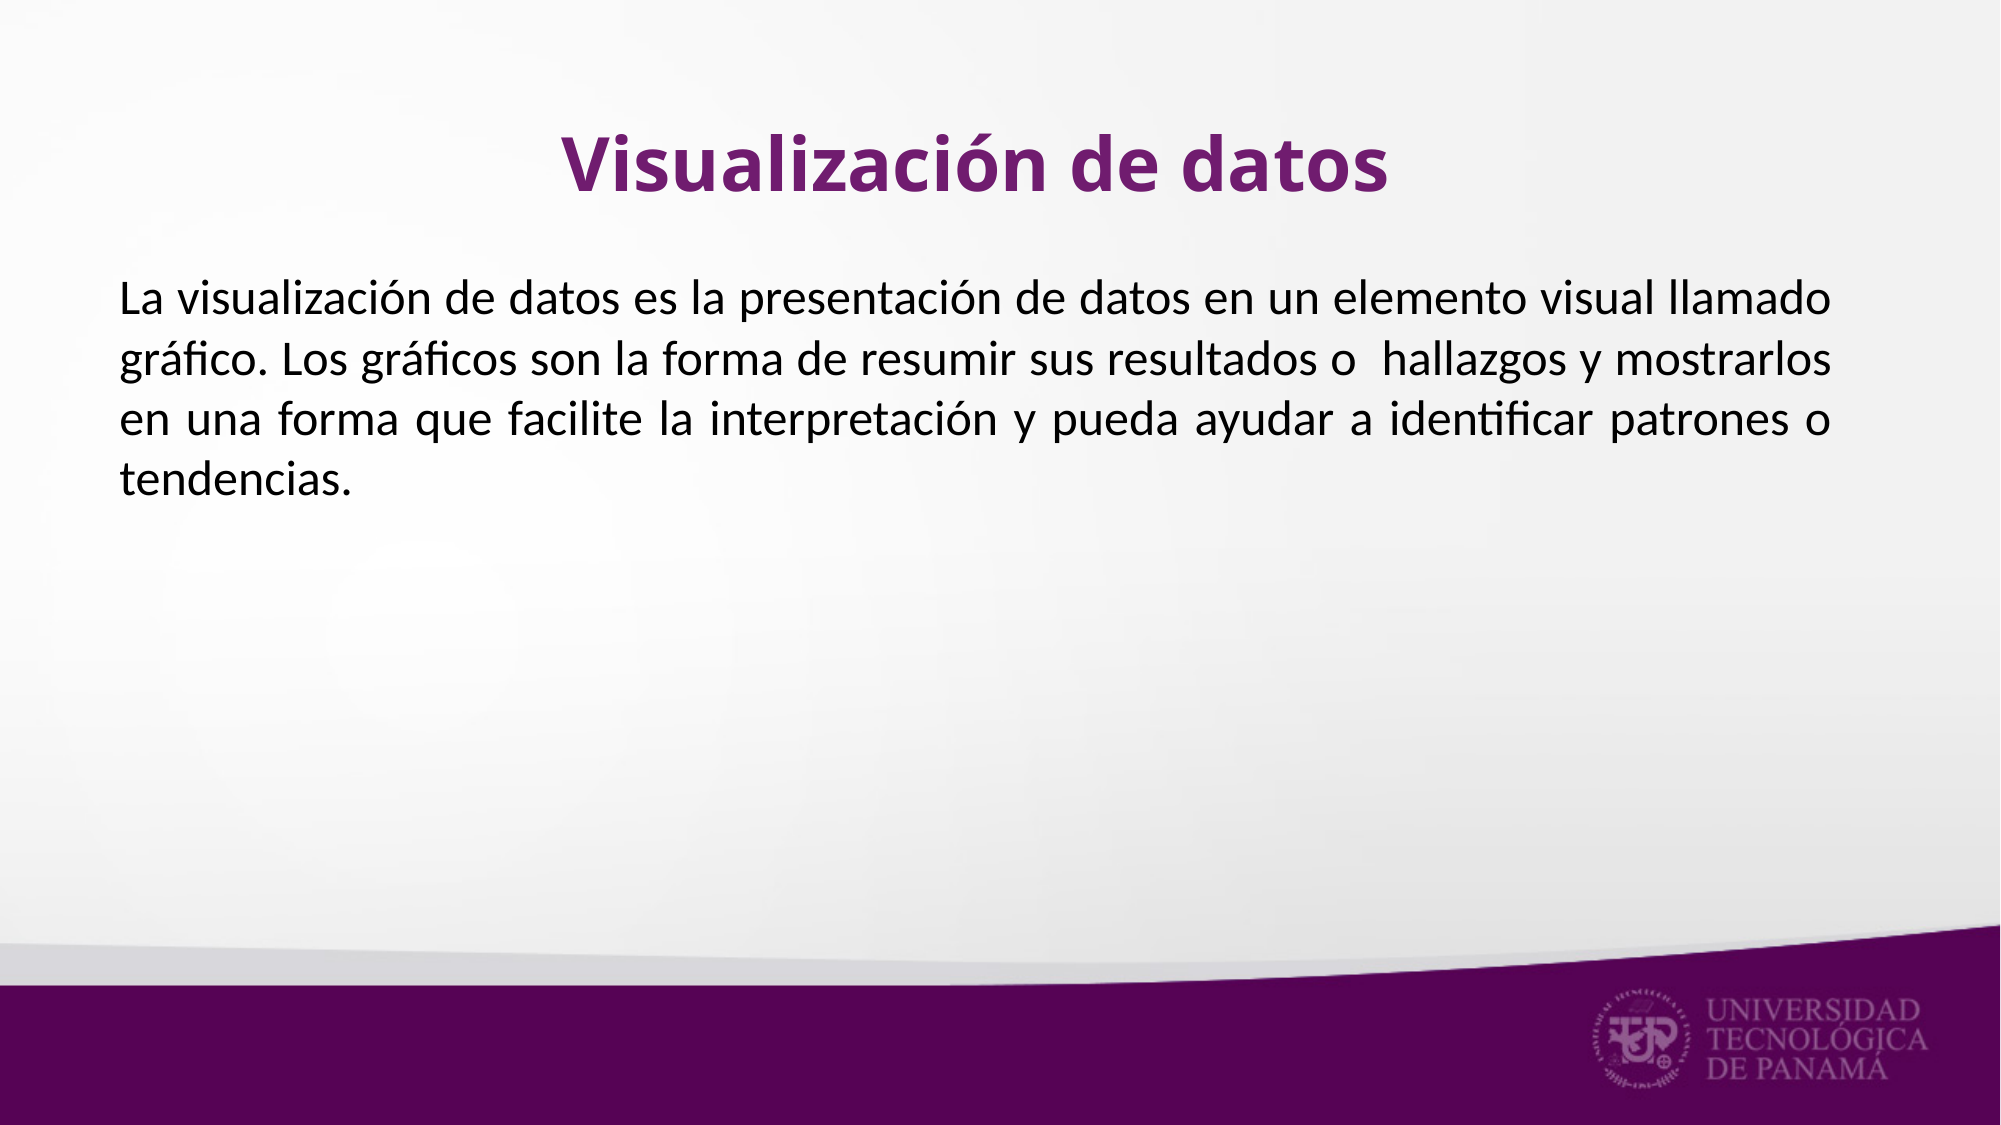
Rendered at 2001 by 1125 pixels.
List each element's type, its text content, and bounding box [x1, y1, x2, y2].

title Visualización de datos [250, 58, 1702, 257]
picture [0, 0, 2001, 1125]
text_box La visualización de datos es la presentación de datos en un elemento visual llamado gráfico. Los gráficos son la forma de resumir sus resultados o hallazgos y mostrarlos en una forma que facilite la interpretación y pueda ayudar a identificar patrones o tendencias. [104, 257, 1848, 505]
